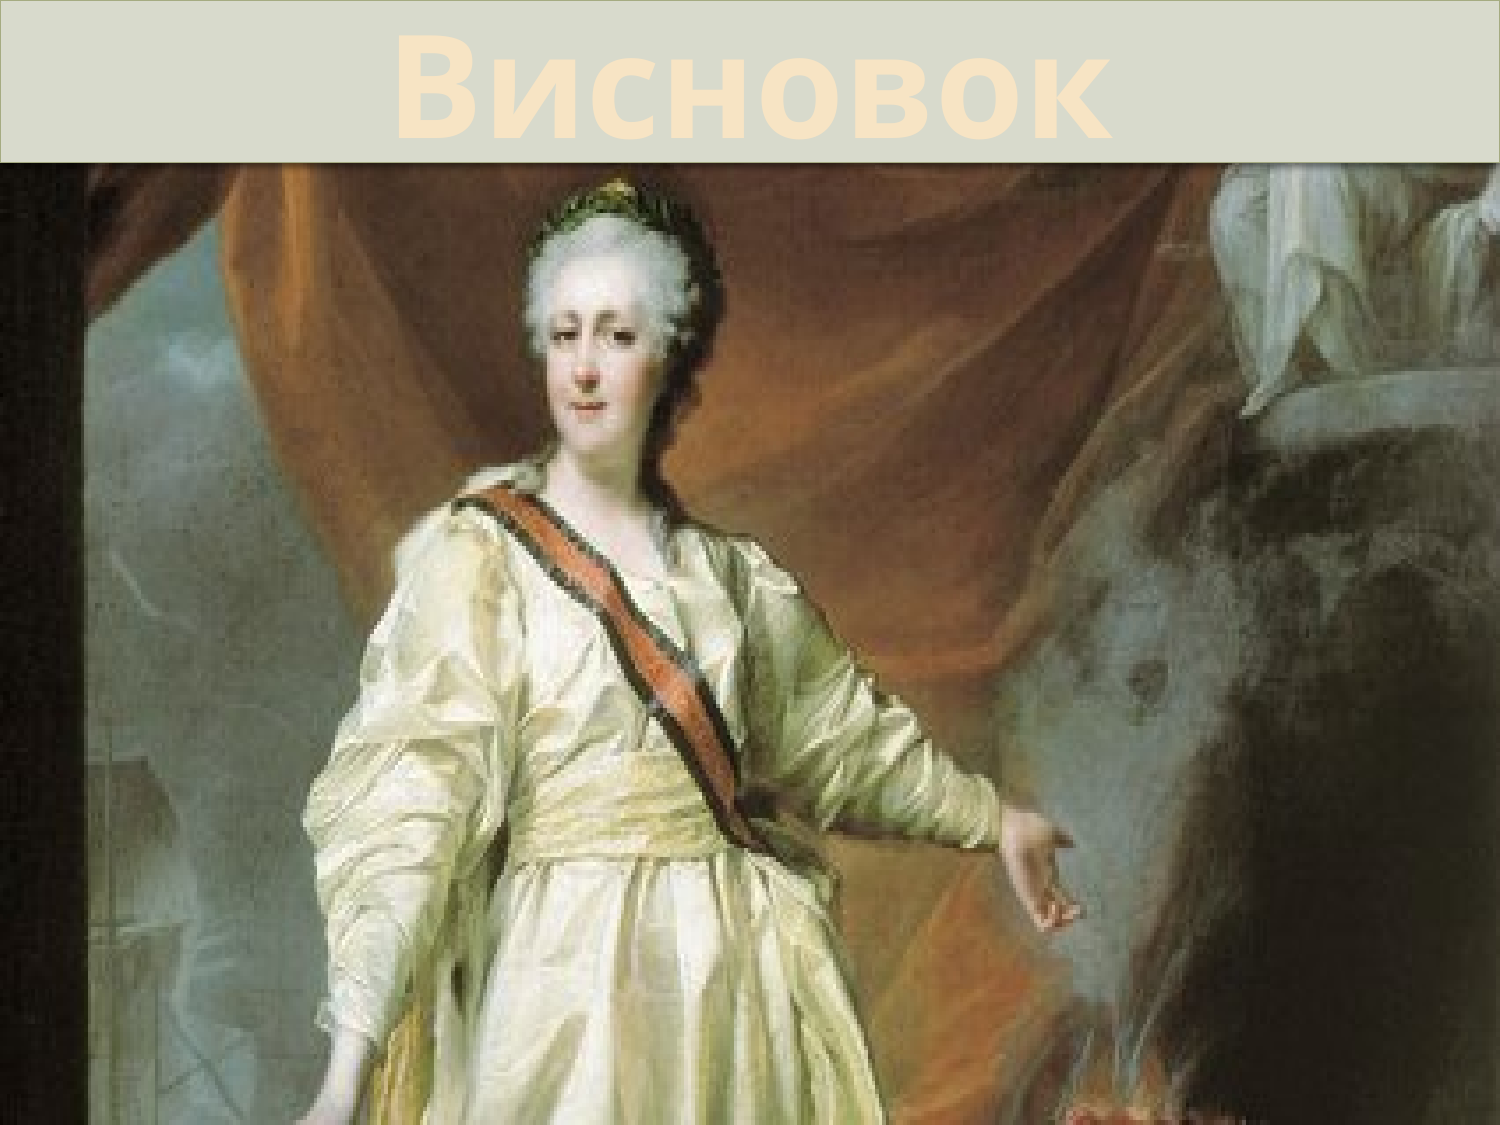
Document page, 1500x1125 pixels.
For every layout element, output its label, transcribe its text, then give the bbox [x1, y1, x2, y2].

picture [0, 148, 1500, 1125]
title Висновок [0, 0, 1500, 148]
